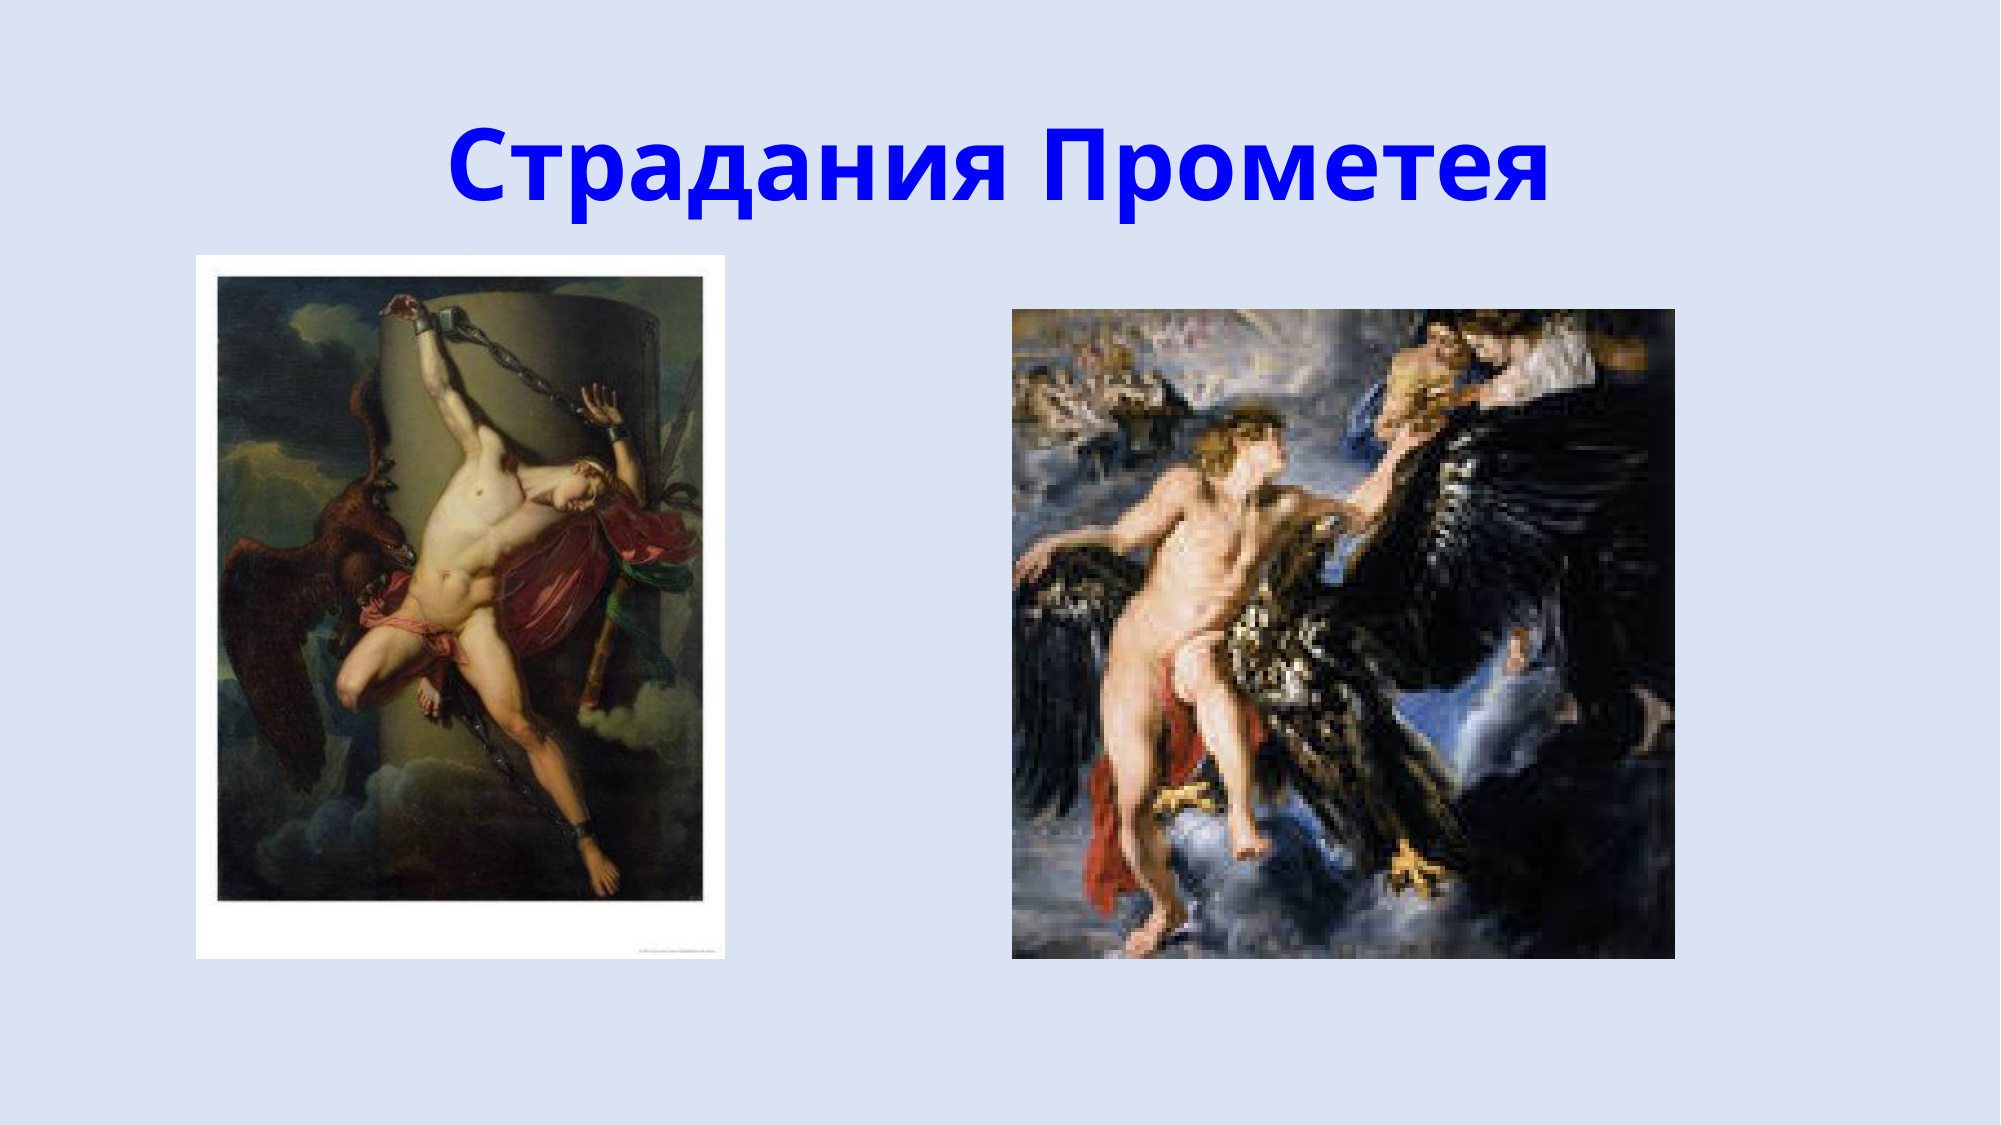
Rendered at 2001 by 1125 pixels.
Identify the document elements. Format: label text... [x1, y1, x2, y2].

picture [196, 255, 725, 959]
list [1012, 309, 1675, 959]
title Страдания Прометея [137, 59, 1863, 278]
